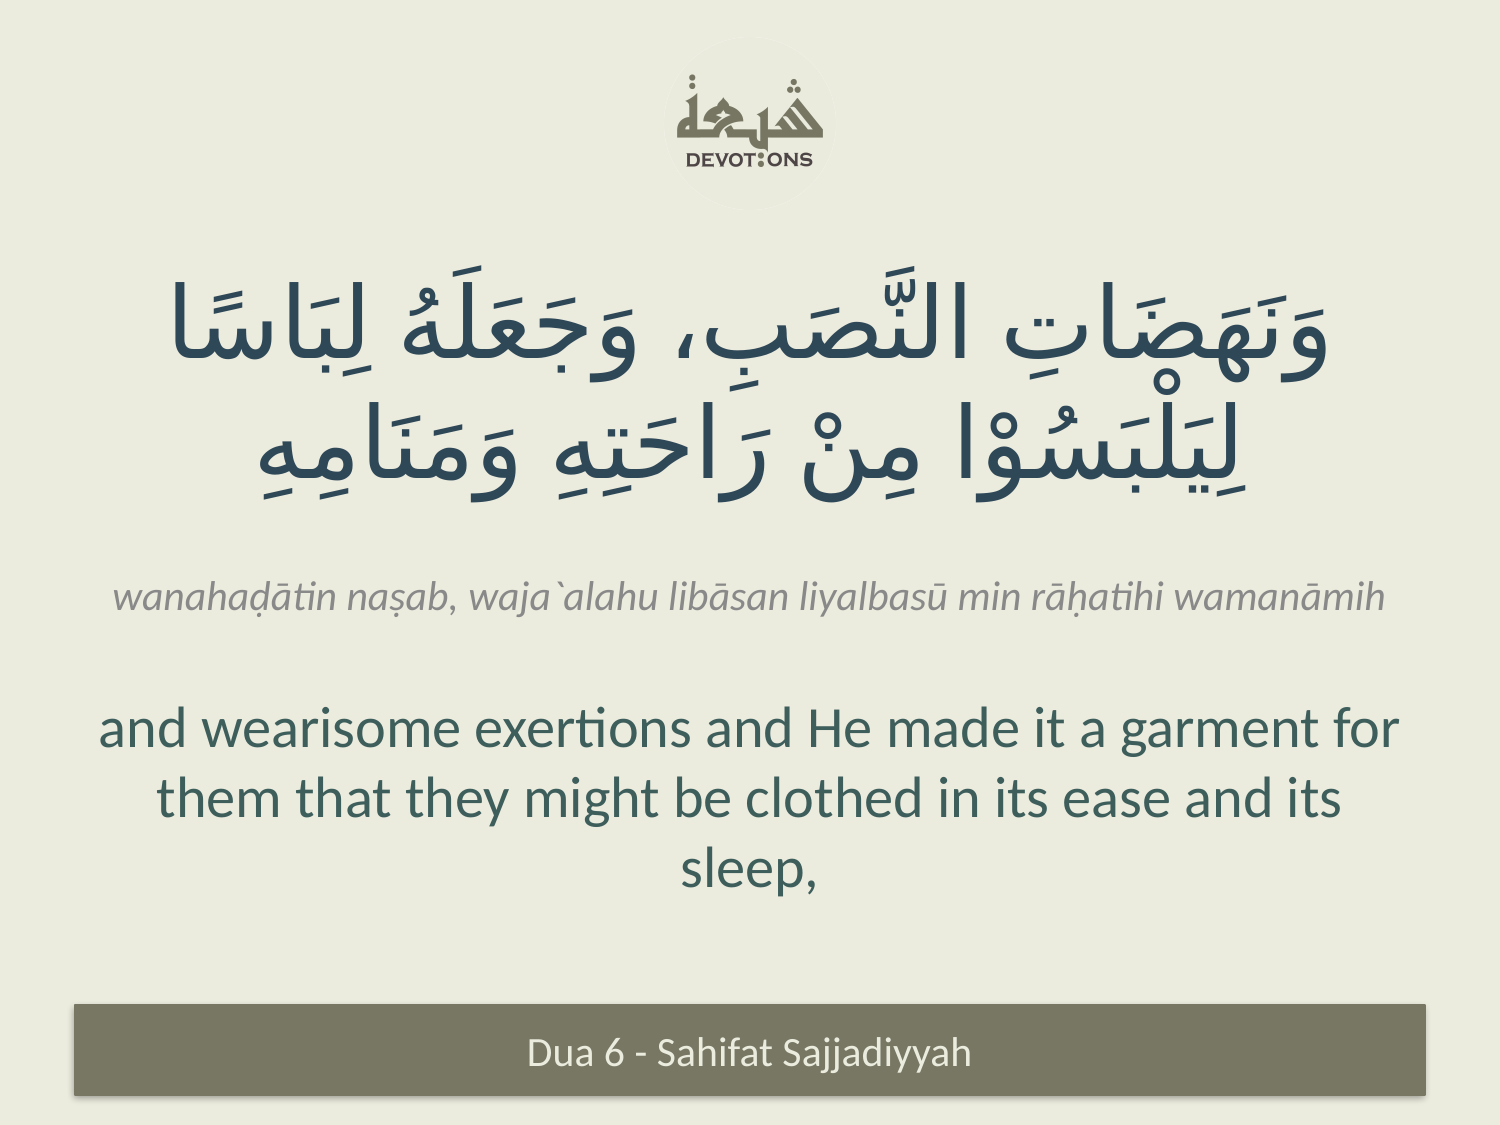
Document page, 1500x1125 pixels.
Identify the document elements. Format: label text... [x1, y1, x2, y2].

picture [656, 29, 844, 218]
text_box Dua 6 - Sahifat Sajjadiyyah [512, 1017, 988, 1083]
text_box وَنَهَضَاتِ النَّصَبِ، وَجَعَلَهُ لِبَاسًا لِيَلْبَسُوْا مِنْ رَاحَتِهِ وَمَنَامِهِ wanahaḍātin naṣab, waja`alahu libāsan liyalbasū min rāḥatihi wamanāmih and wearisome exertions and He made it a garment for them that they might be clothed in its ease and its sleep, [74, 251, 1425, 906]
text_box [74, 1004, 1426, 1096]
